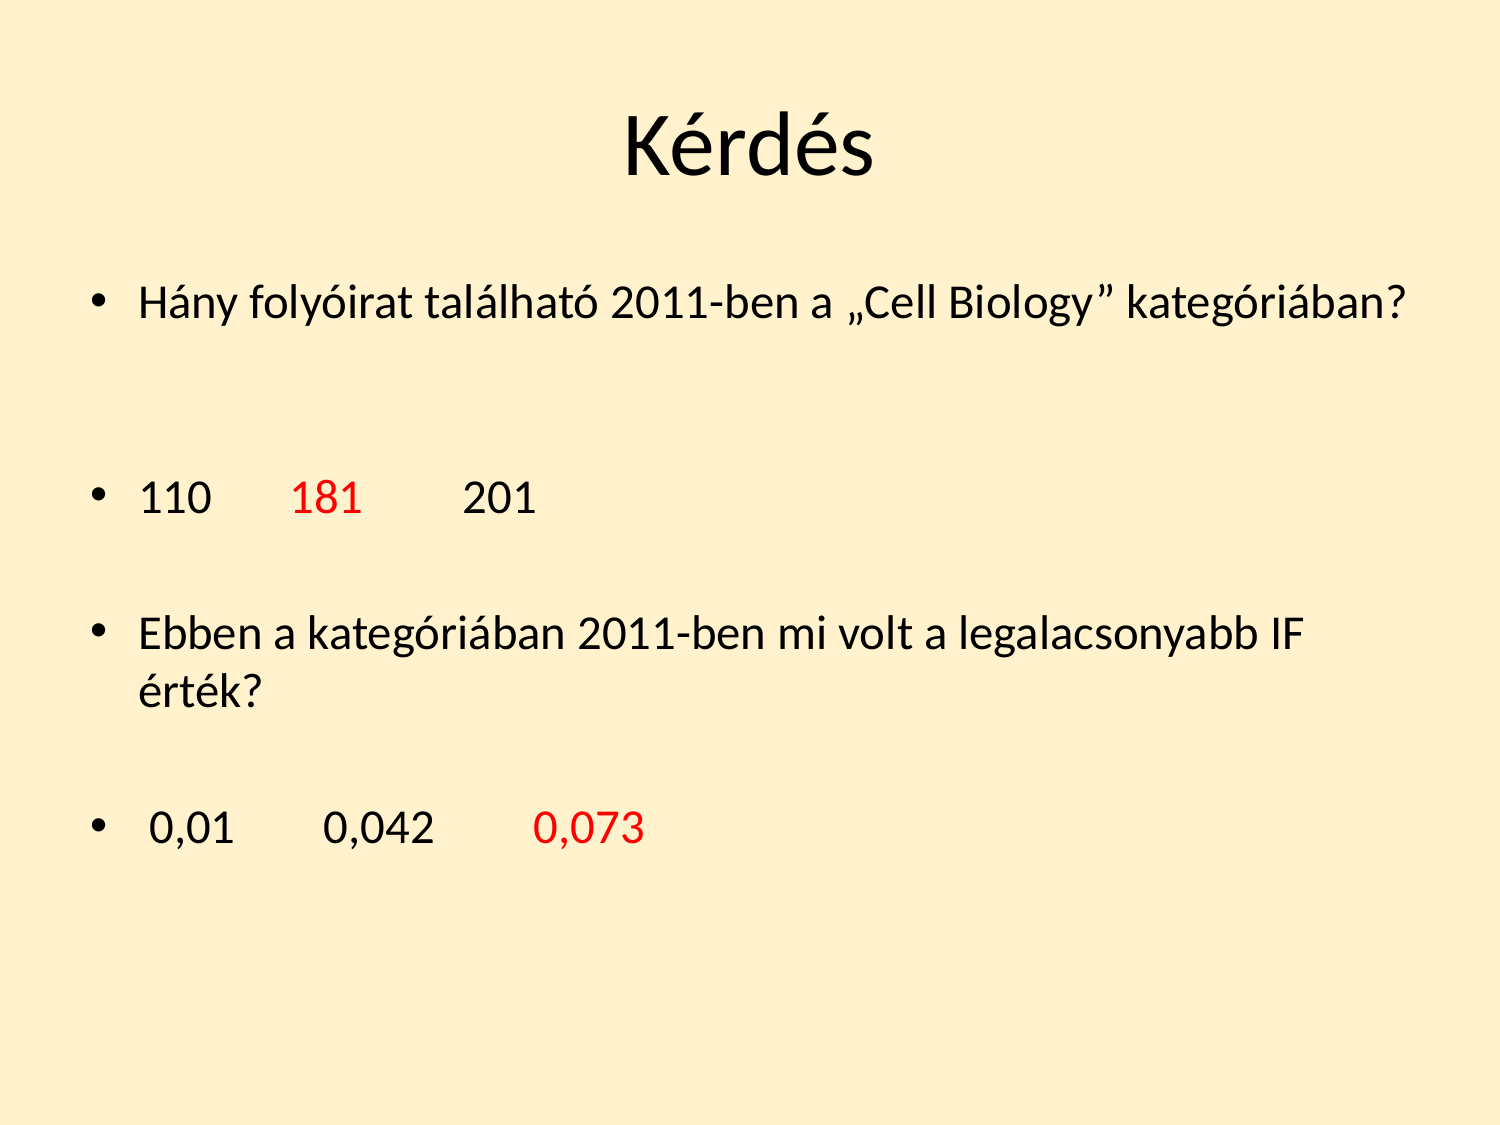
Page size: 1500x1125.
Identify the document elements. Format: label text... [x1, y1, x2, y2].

title Kérdés [75, 45, 1425, 233]
list Hány folyóirat található 2011-ben a „Cell Biology” kategóriában? 110 181 201 Ebben a kategóriában 2011-ben mi volt a legalacsonyabb IF érték? 0,01 0,042 0,073 [75, 262, 1425, 1005]
